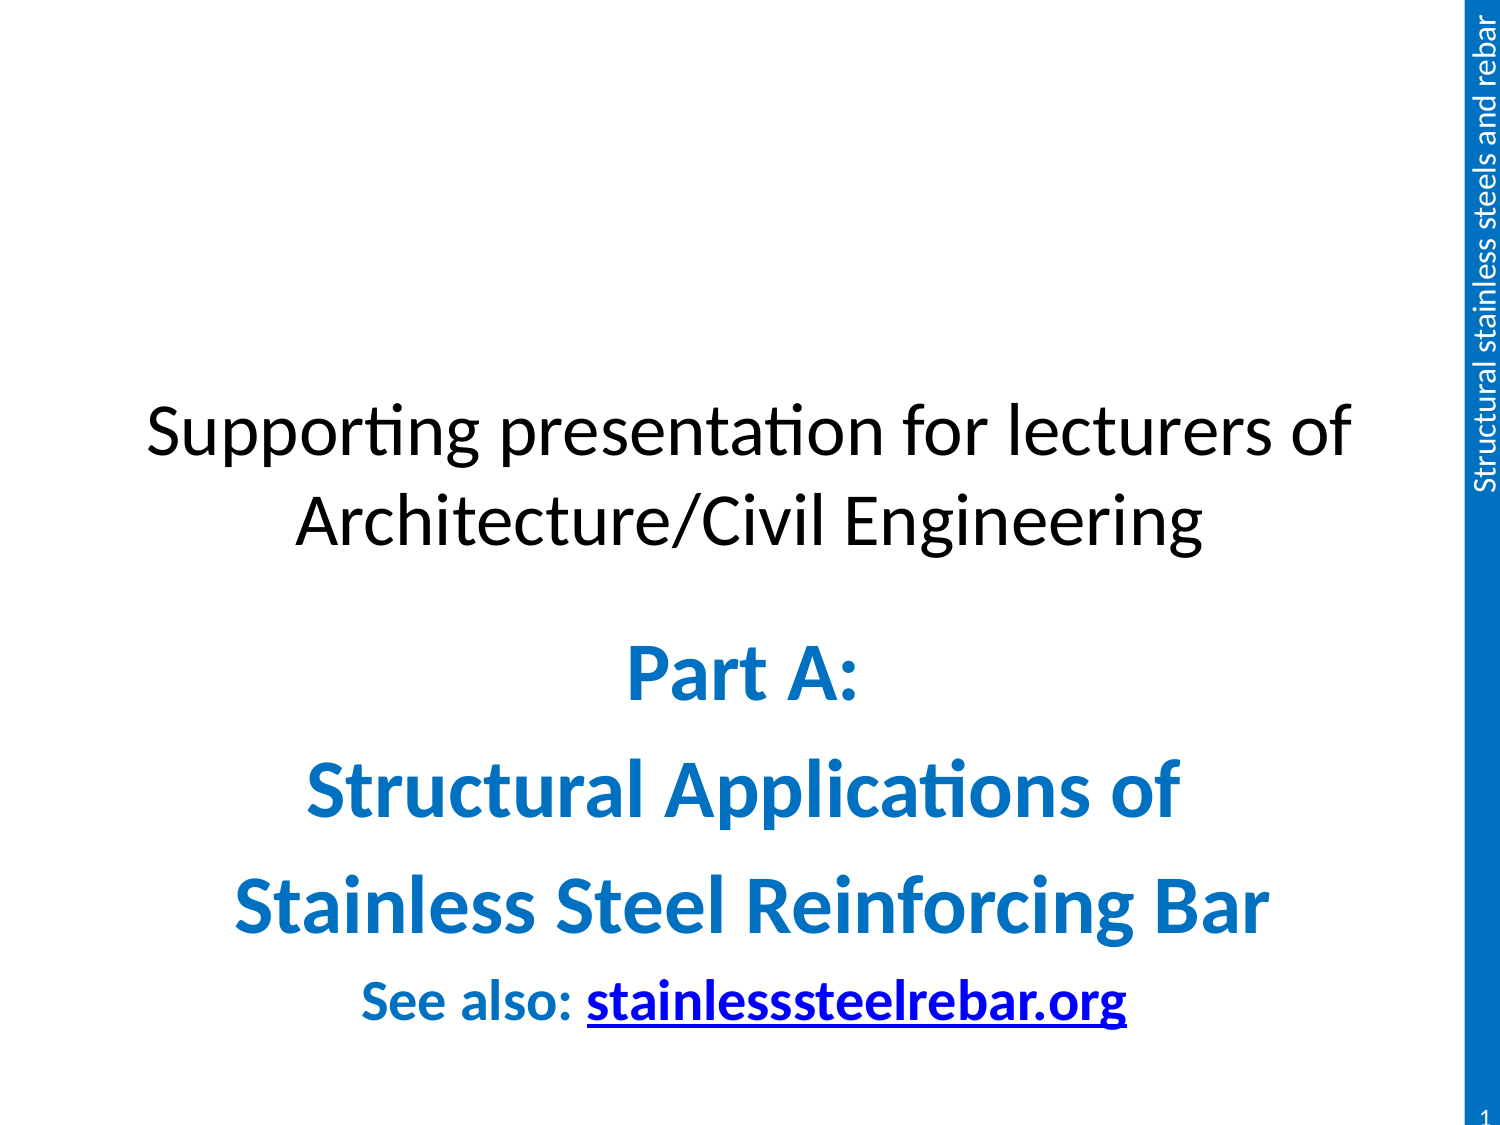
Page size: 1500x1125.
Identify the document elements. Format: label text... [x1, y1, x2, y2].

title Supporting presentation for lecturers of Architecture/Civil Engineering [112, 349, 1388, 591]
subtitle Part A: Structural Applications of Stainless Steel Reinforcing Bar See also: stainlesssteelrebar.org [123, 609, 1365, 965]
